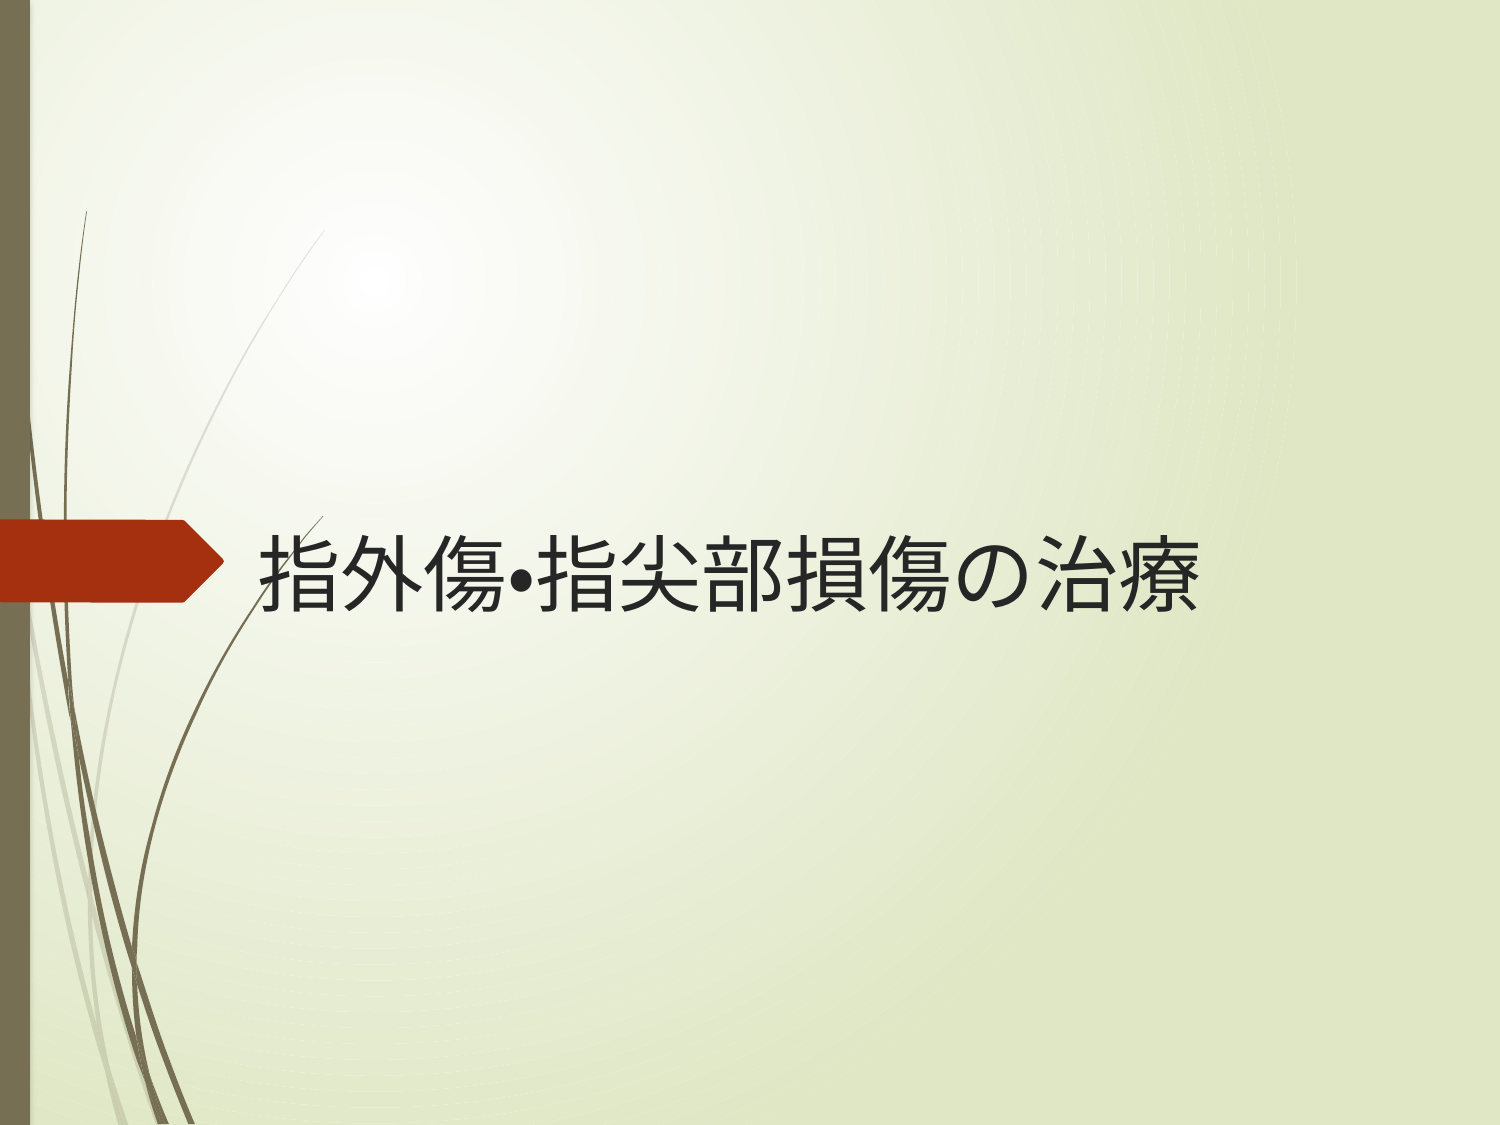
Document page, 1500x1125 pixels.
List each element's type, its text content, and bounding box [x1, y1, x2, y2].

title 指外傷・指尖部損傷の治療 [242, 388, 1324, 630]
